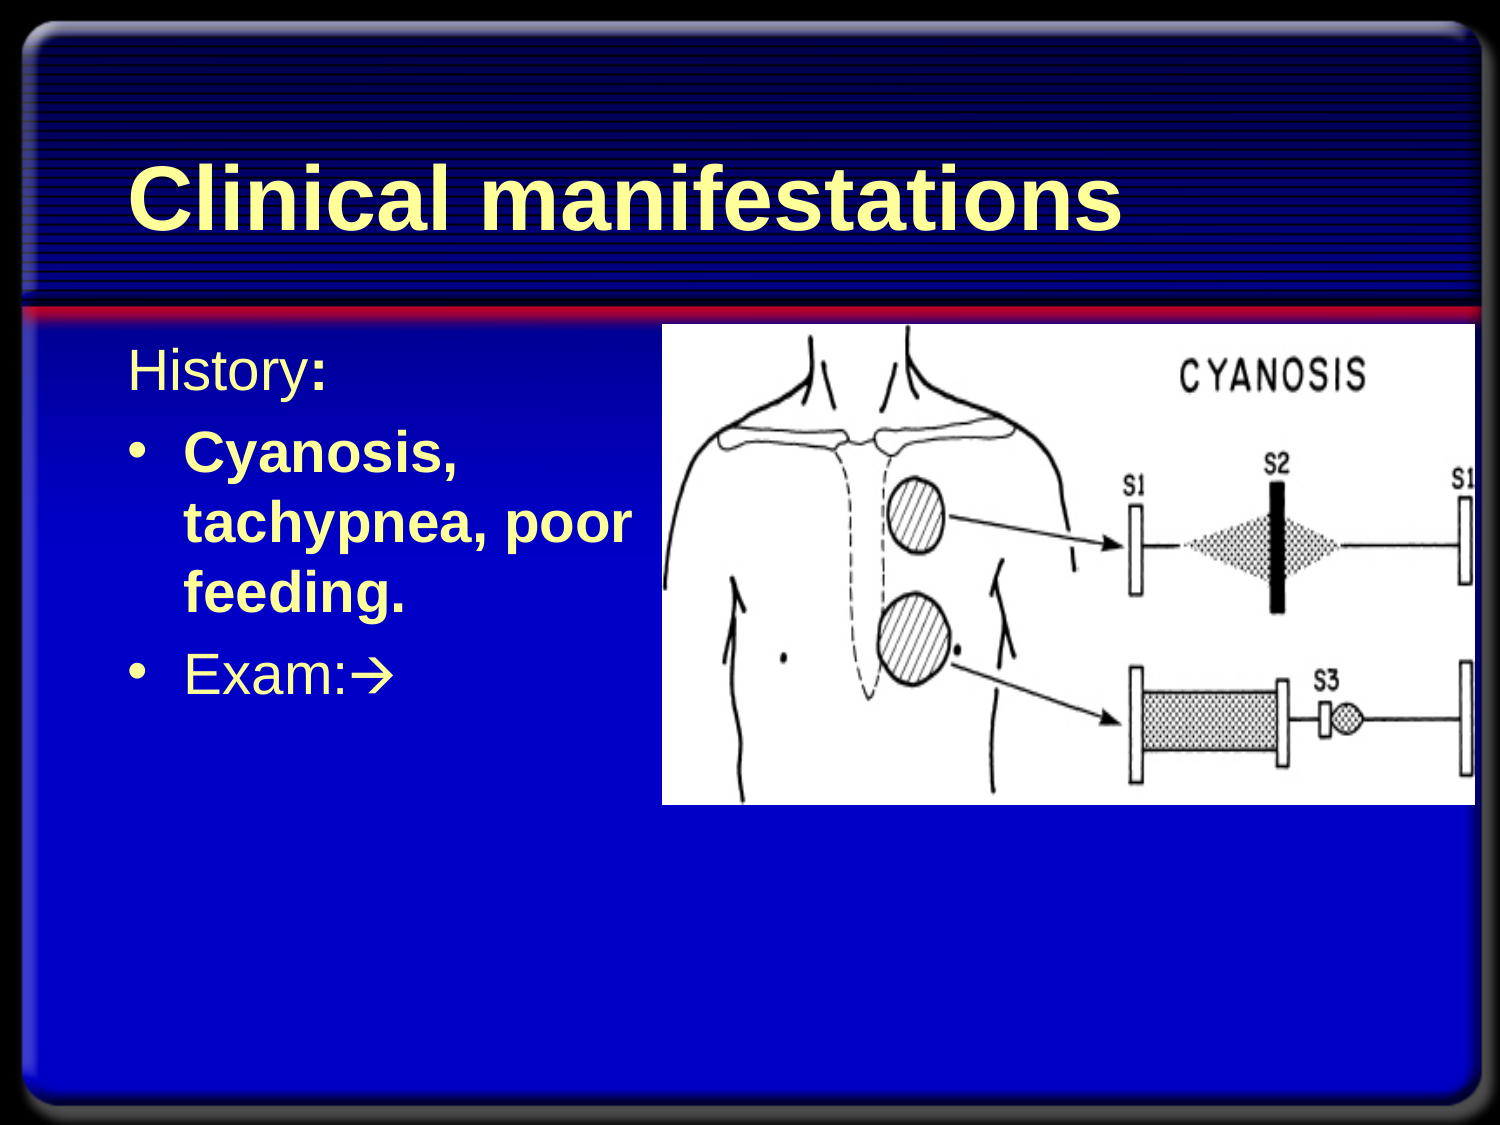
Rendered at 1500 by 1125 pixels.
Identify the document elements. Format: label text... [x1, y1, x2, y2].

list History: Cyanosis, tachypnea, poor feeding. Exam:🡪 [112, 324, 738, 1000]
title Clinical manifestations [112, 99, 1388, 288]
picture [0, 0, 1500, 1125]
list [662, 324, 1476, 805]
